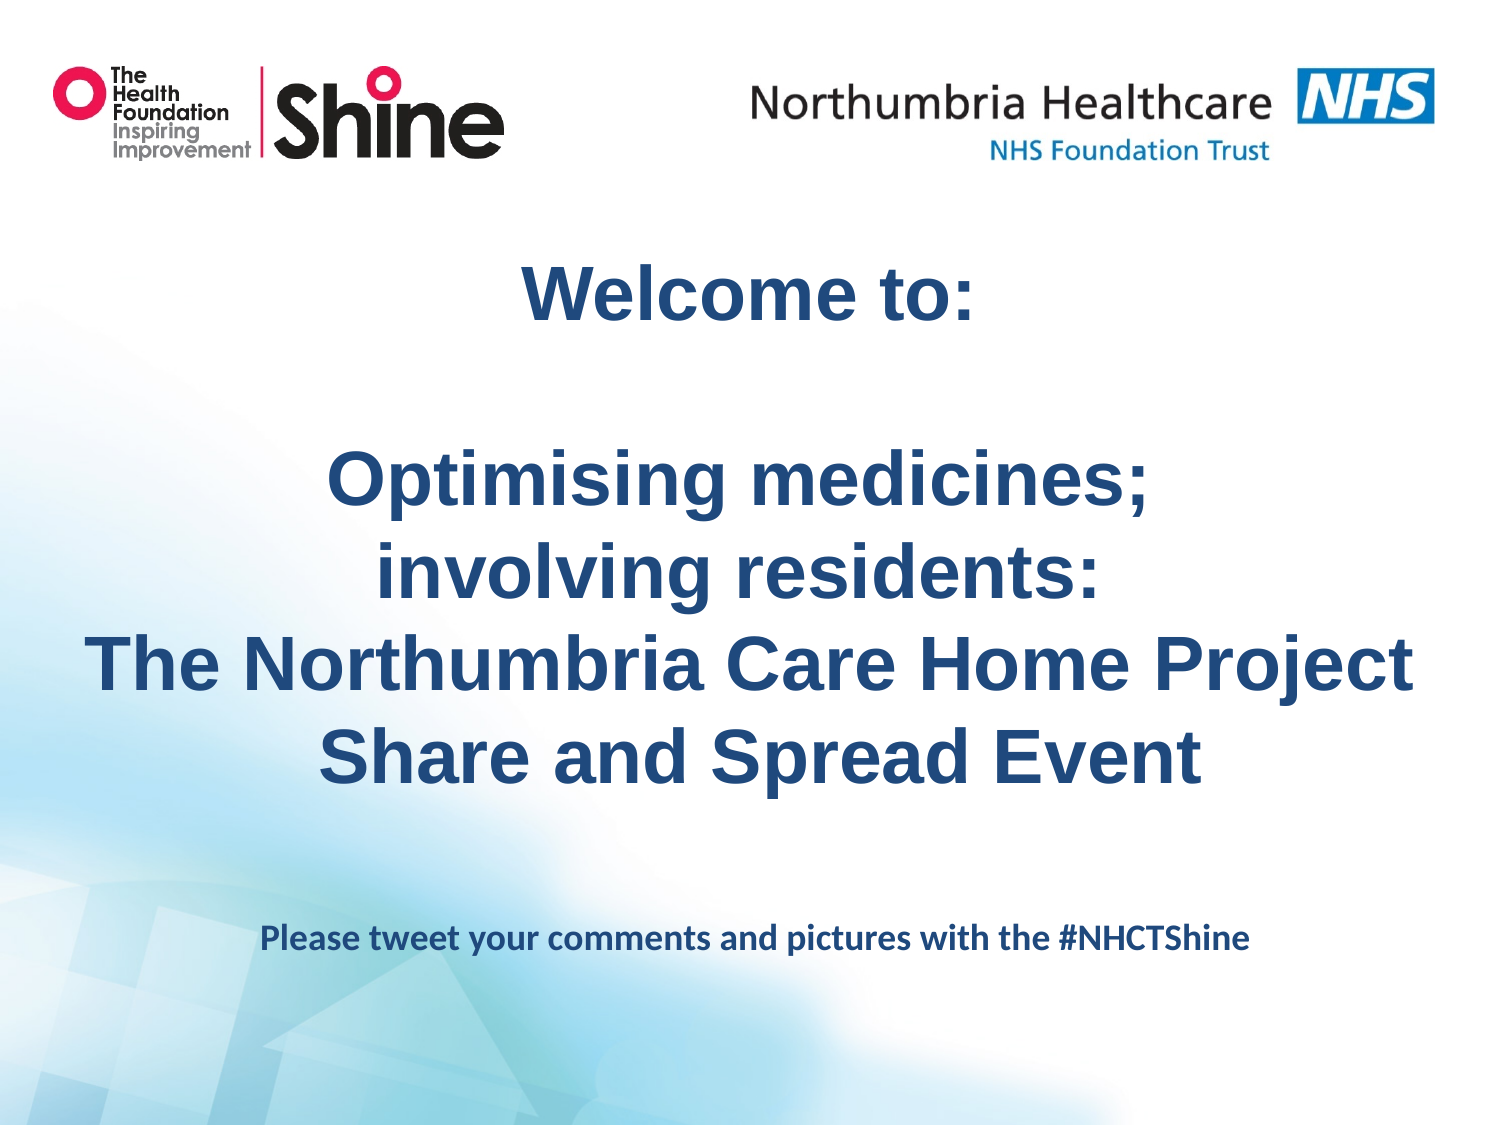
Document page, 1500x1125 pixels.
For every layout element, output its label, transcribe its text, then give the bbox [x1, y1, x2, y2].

text_box Please tweet your comments and pictures with the #NHCTShine [112, 905, 1400, 965]
picture [0, 0, 1500, 1125]
title Welcome to: Optimising medicines; involving residents: The Northumbria Care Home Project Share and Spread Event [41, 196, 1459, 846]
